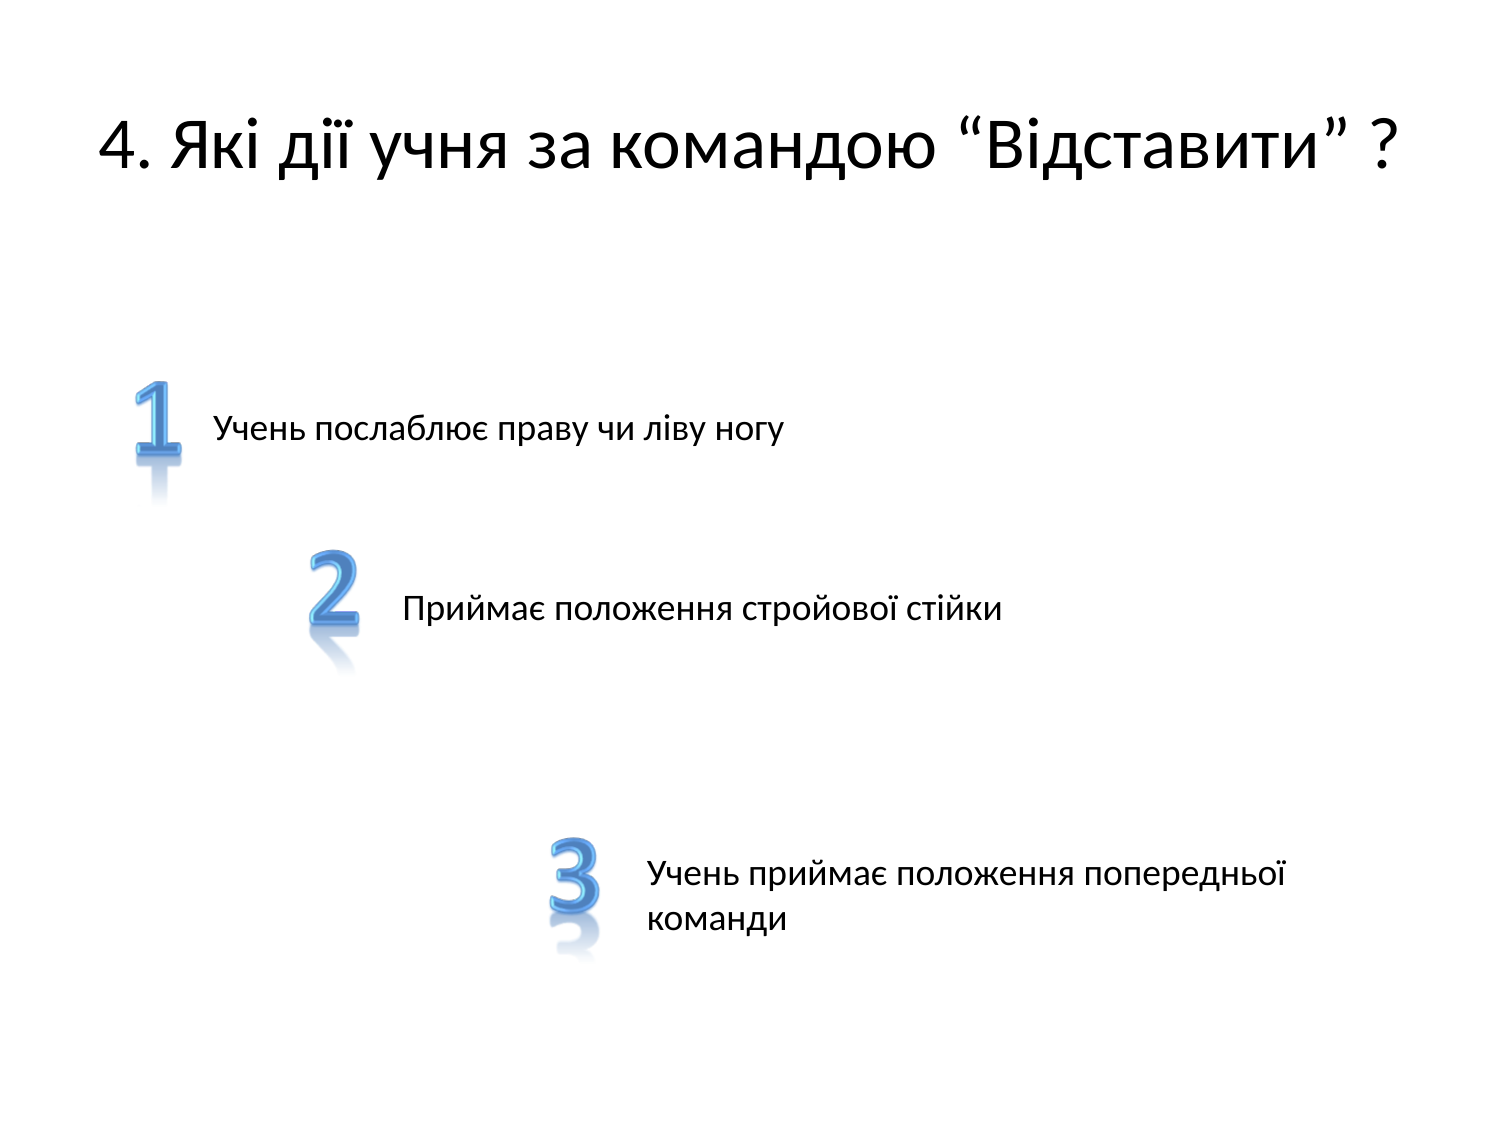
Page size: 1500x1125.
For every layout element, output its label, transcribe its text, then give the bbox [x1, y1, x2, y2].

text_box Учень приймає положення попередньої команди [682, 840, 1383, 945]
title 4. Які дії учня за командою “Відставити” ? [75, 45, 1425, 233]
picture [52, 310, 437, 733]
text_box Приймає положення стройової стійки [441, 575, 1019, 636]
picture [470, 766, 677, 1020]
text_box Учень послаблює праву чи ліву ногу [264, 395, 800, 456]
